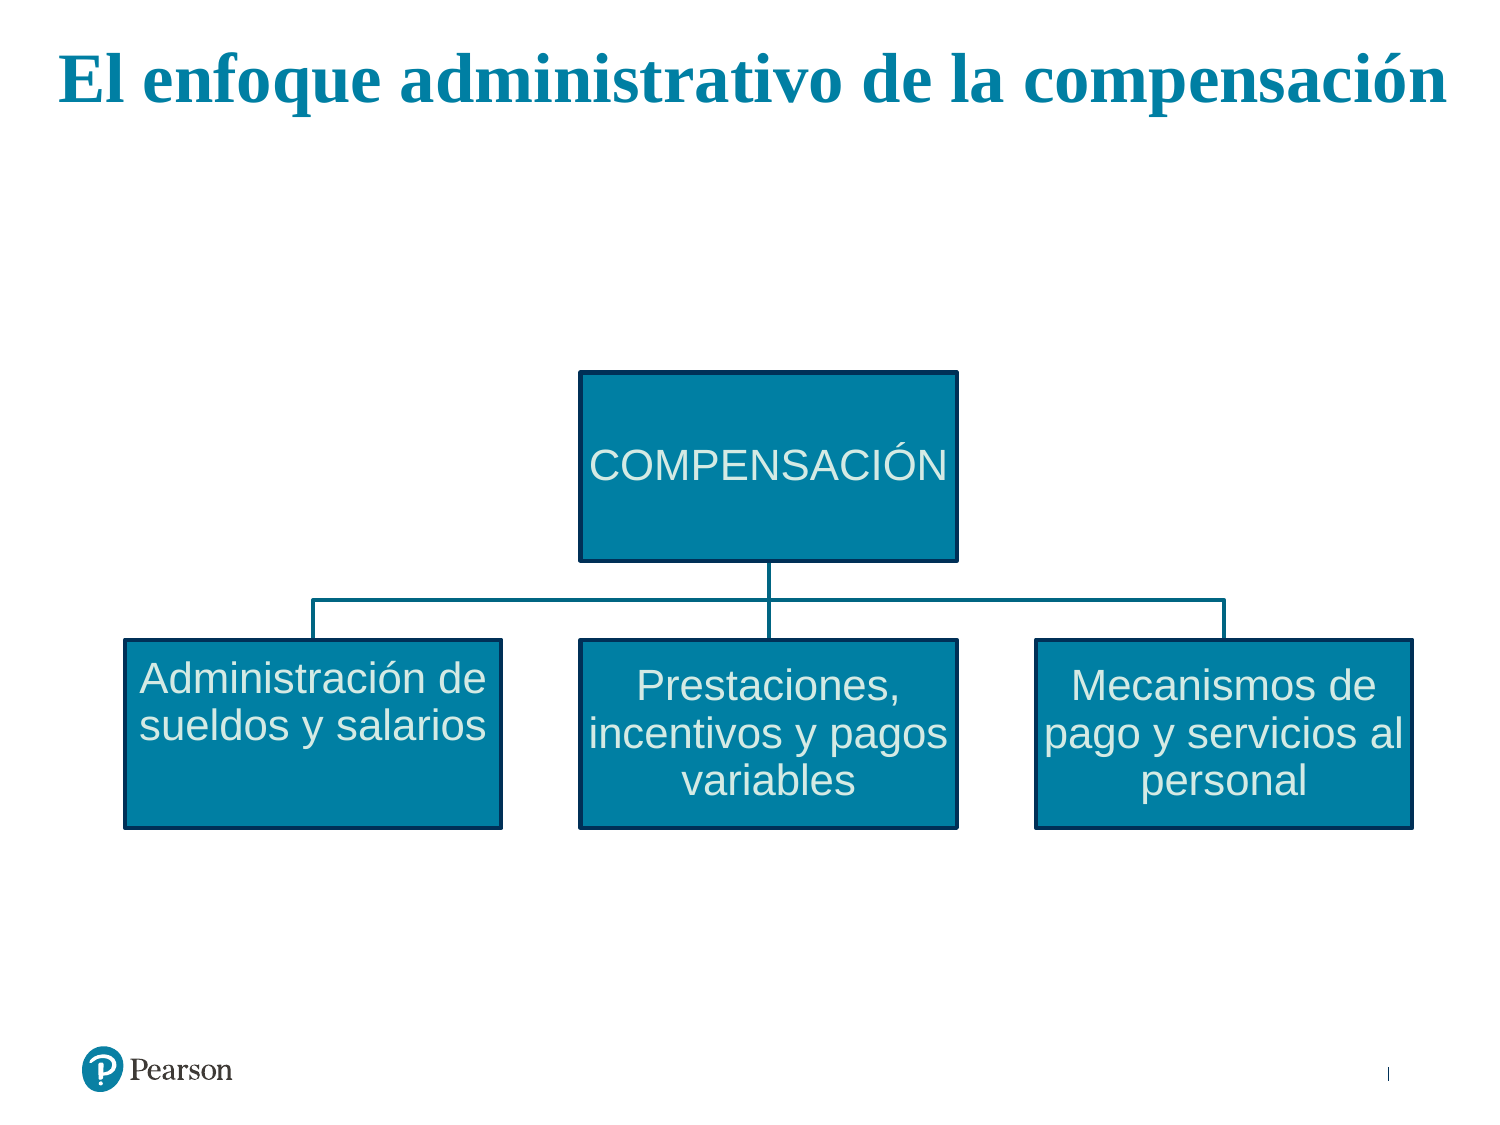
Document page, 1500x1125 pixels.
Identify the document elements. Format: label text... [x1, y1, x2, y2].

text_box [124, 212, 1413, 988]
text_box El enfoque administrativo de la compensación [48, 31, 1460, 234]
